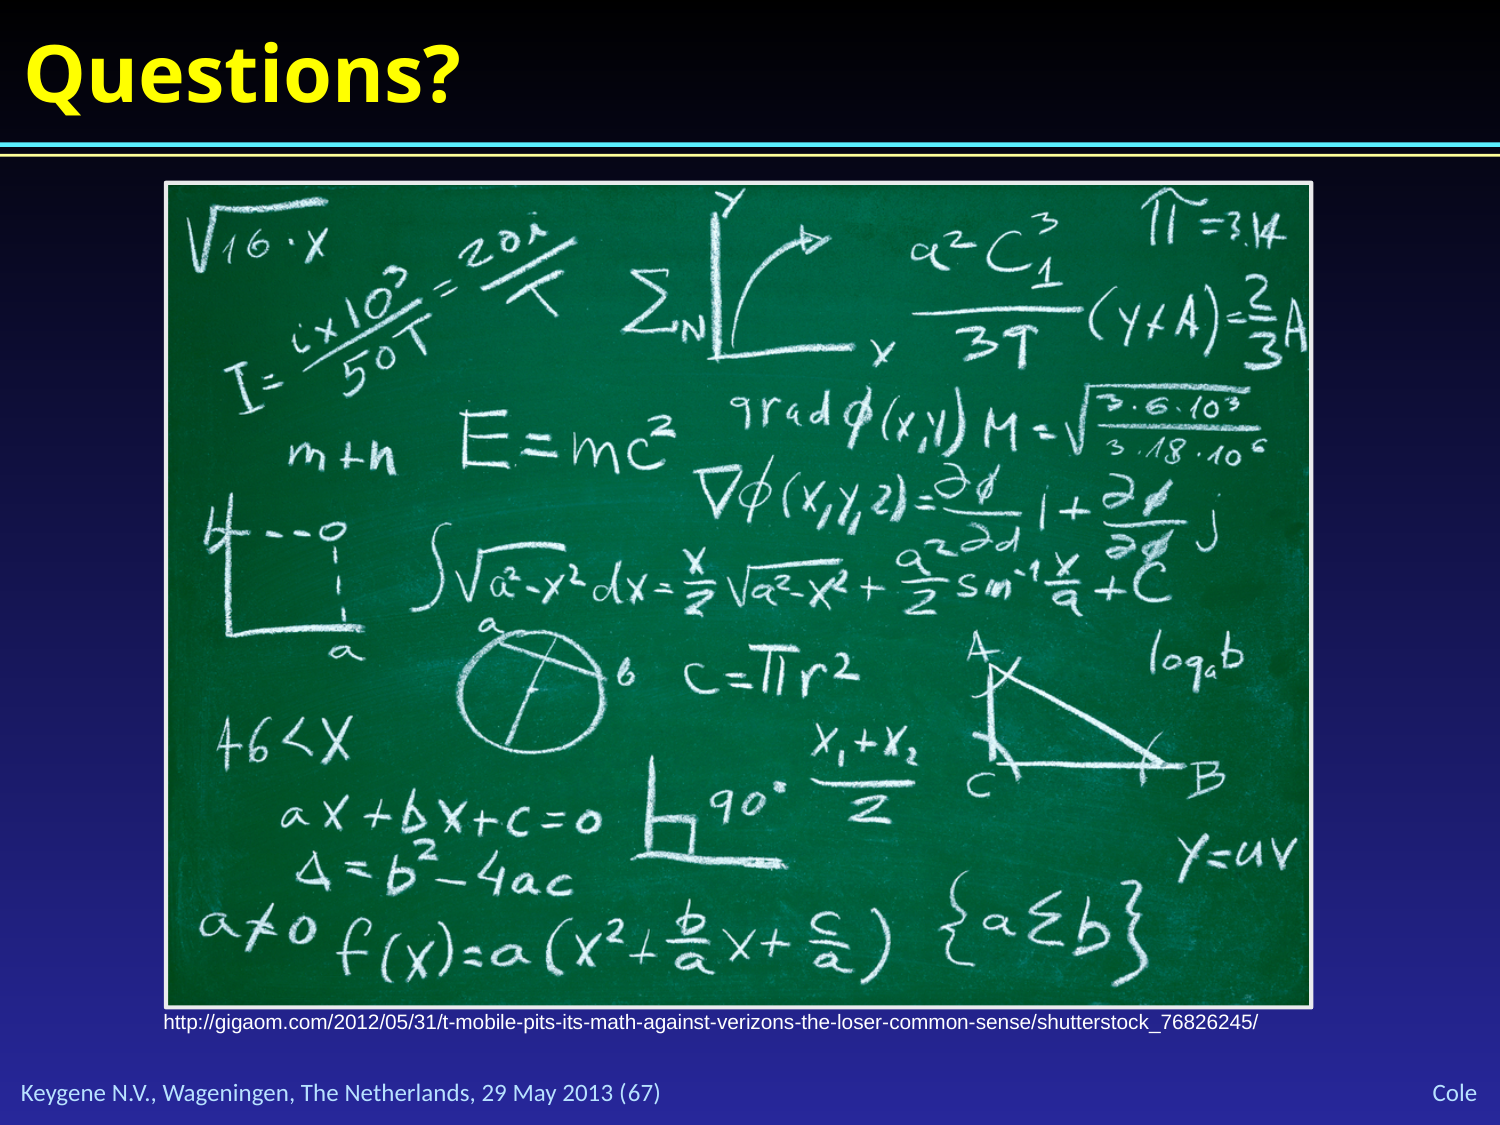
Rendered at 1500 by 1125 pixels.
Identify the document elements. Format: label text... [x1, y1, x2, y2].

title Questions? [23, 23, 1374, 120]
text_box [148, 184, 1310, 1042]
